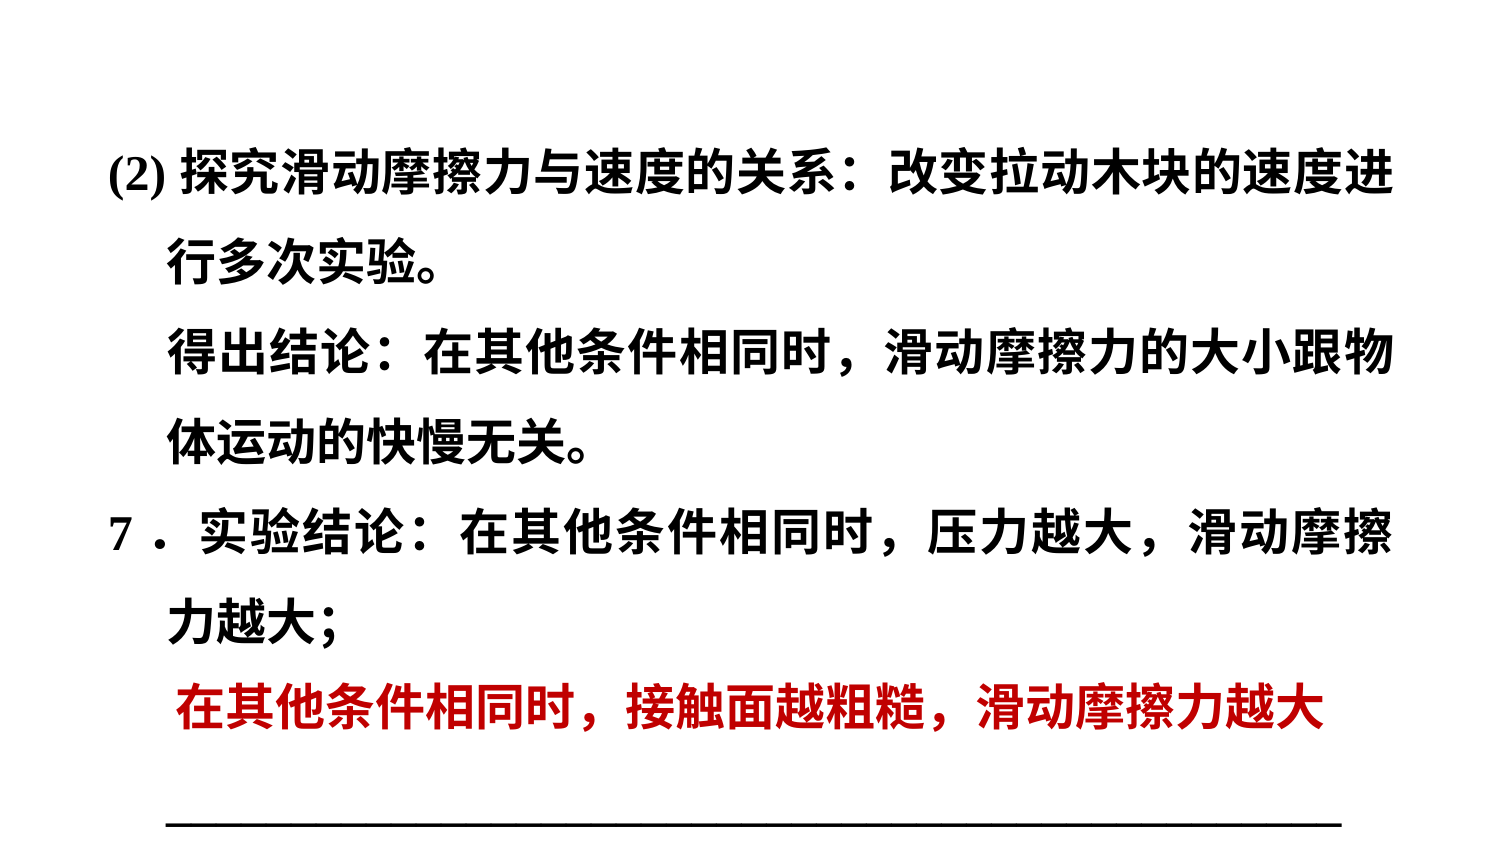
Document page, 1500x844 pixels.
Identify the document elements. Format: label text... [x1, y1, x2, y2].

text_box (2)探究滑动摩擦力与速度的关系：改变拉动木块的速度进行多次实验。 得出结论：在其他条件相同时，滑动摩擦力的大小跟物体运动的快慢无关。 7．实验结论：在其他条件相同时，压力越大，滑动摩擦力越大； _______________________________________________。 [92, 102, 1409, 844]
text_box 在其他条件相同时，接触面越粗糙，滑动摩擦力越大 [160, 638, 1341, 744]
